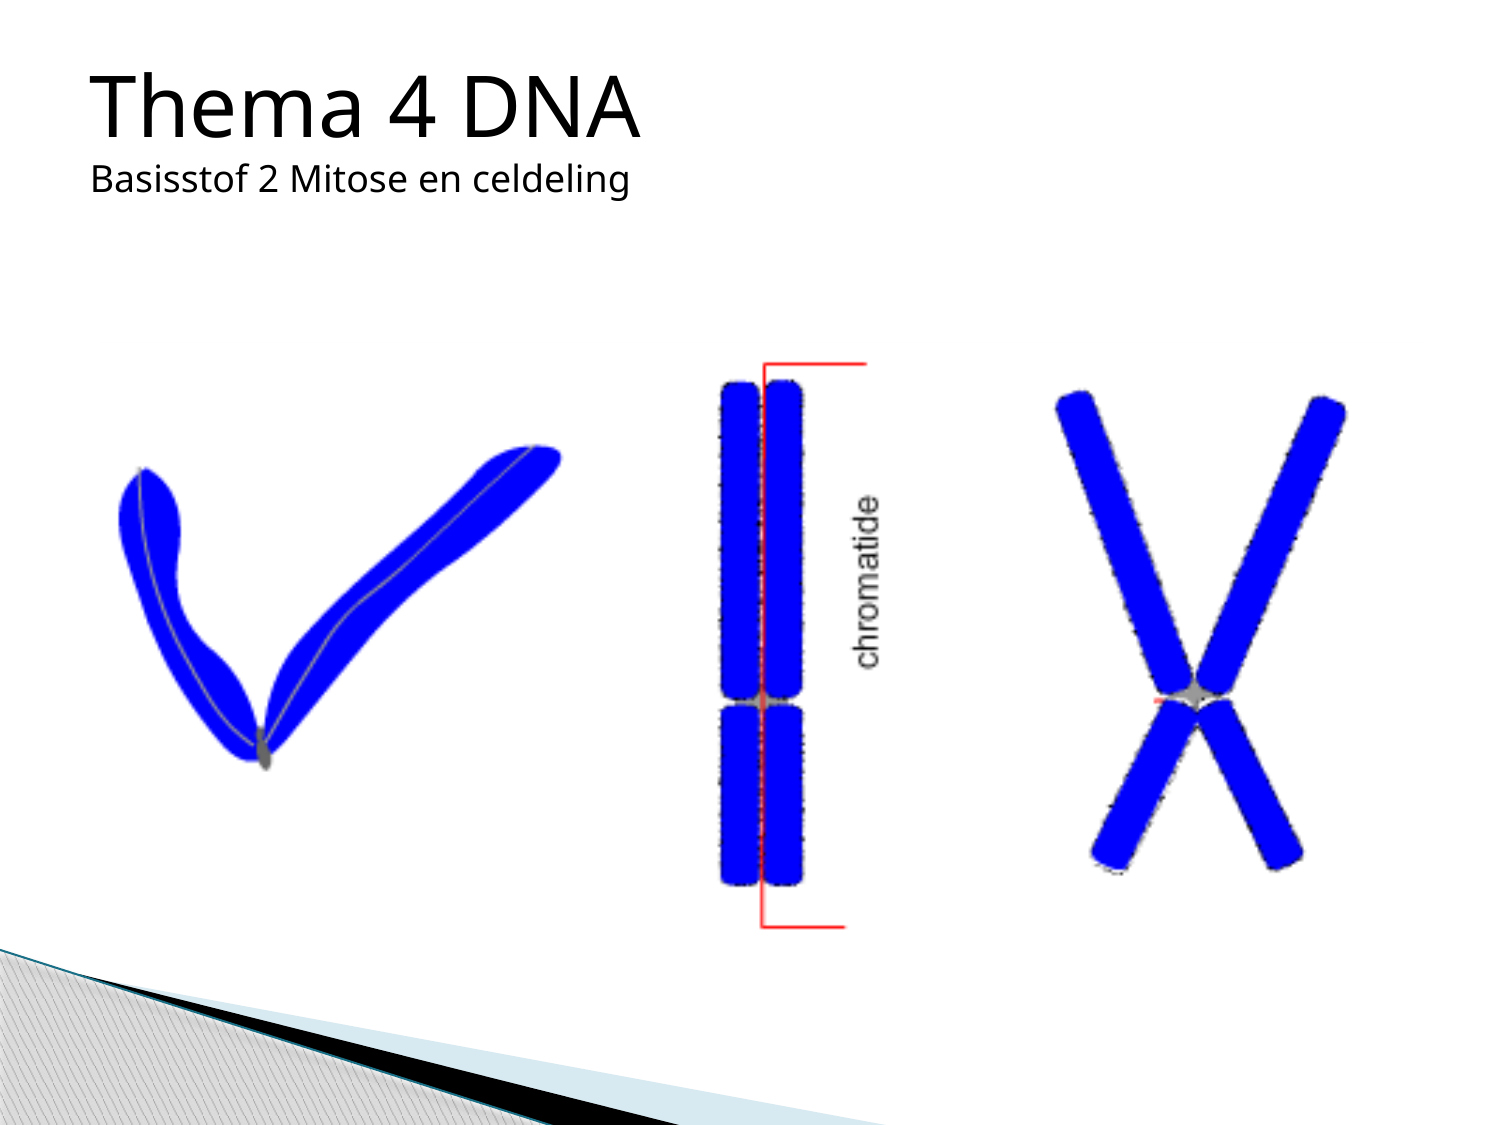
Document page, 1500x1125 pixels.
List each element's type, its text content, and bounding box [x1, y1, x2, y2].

text_box Thema 4 DNA Basisstof 2 Mitose en celdeling [74, 45, 1500, 303]
picture [100, 341, 1422, 938]
